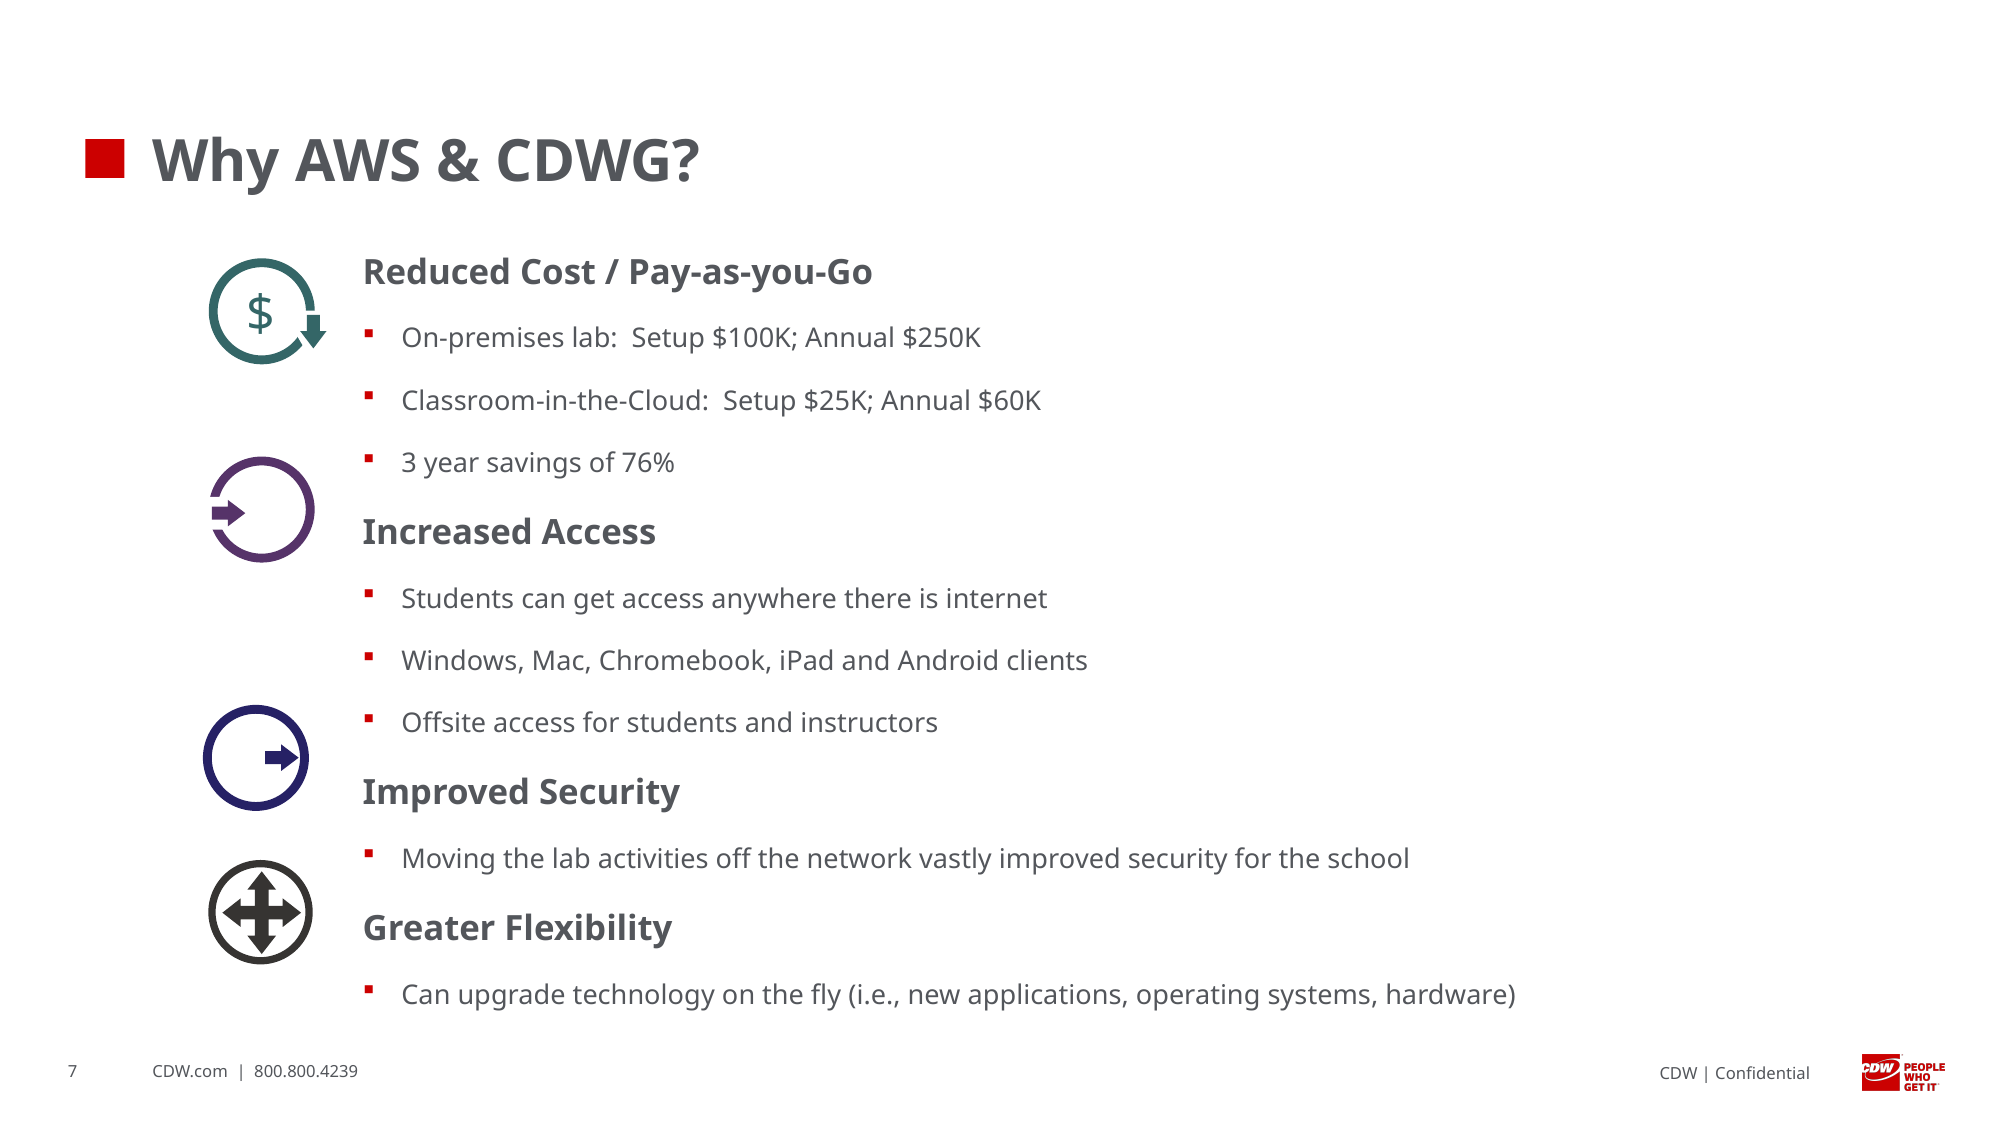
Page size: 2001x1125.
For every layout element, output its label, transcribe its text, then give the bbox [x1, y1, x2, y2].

title Why AWS & CDWG? [137, 80, 1863, 201]
picture [1862, 1054, 1945, 1091]
slide_number 7 [52, 1054, 138, 1092]
text_box Reduced Cost / Pay-as-you-Go On-premises lab: Setup $100K; Annual $250K Classroom-in-the-Cloud: Setup $25K; Annual $60K 3 year savings of 76% Increased Access Students can get access anywhere there is internet Windows, Mac, Chromebook, iPad and Android clients Offsite access for students and instructors Improved Security Moving the lab activities off the network vastly improved security for the school Greater Flexibility Can upgrade technology on the fly (i.e., new applications, operating systems, hardware) [347, 233, 1738, 1022]
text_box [207, 709, 305, 807]
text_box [213, 262, 343, 365]
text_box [192, 460, 311, 559]
slide_number CDW | Confidential [1617, 1054, 1826, 1092]
footer CDW.com | 800.800.4239 [138, 1054, 813, 1092]
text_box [211, 863, 310, 961]
